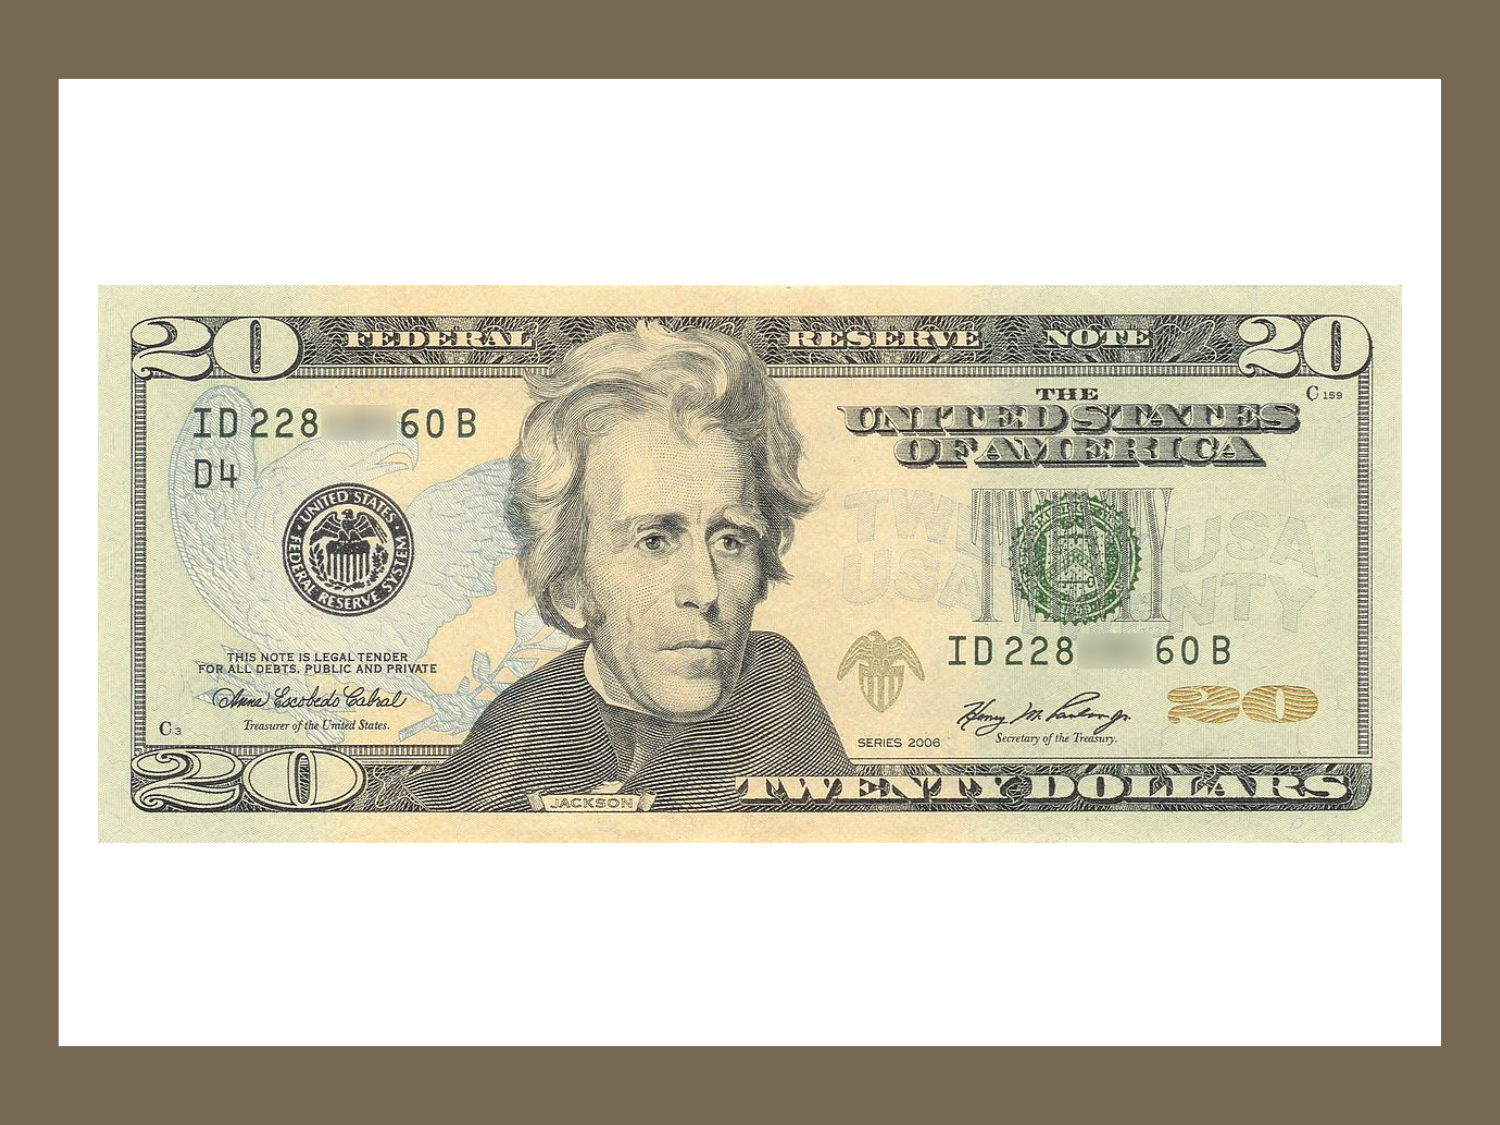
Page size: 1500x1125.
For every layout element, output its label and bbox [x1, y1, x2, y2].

text_box [57, 77, 1442, 1048]
picture [97, 284, 1403, 844]
text_box [0, 0, 1500, 1125]
